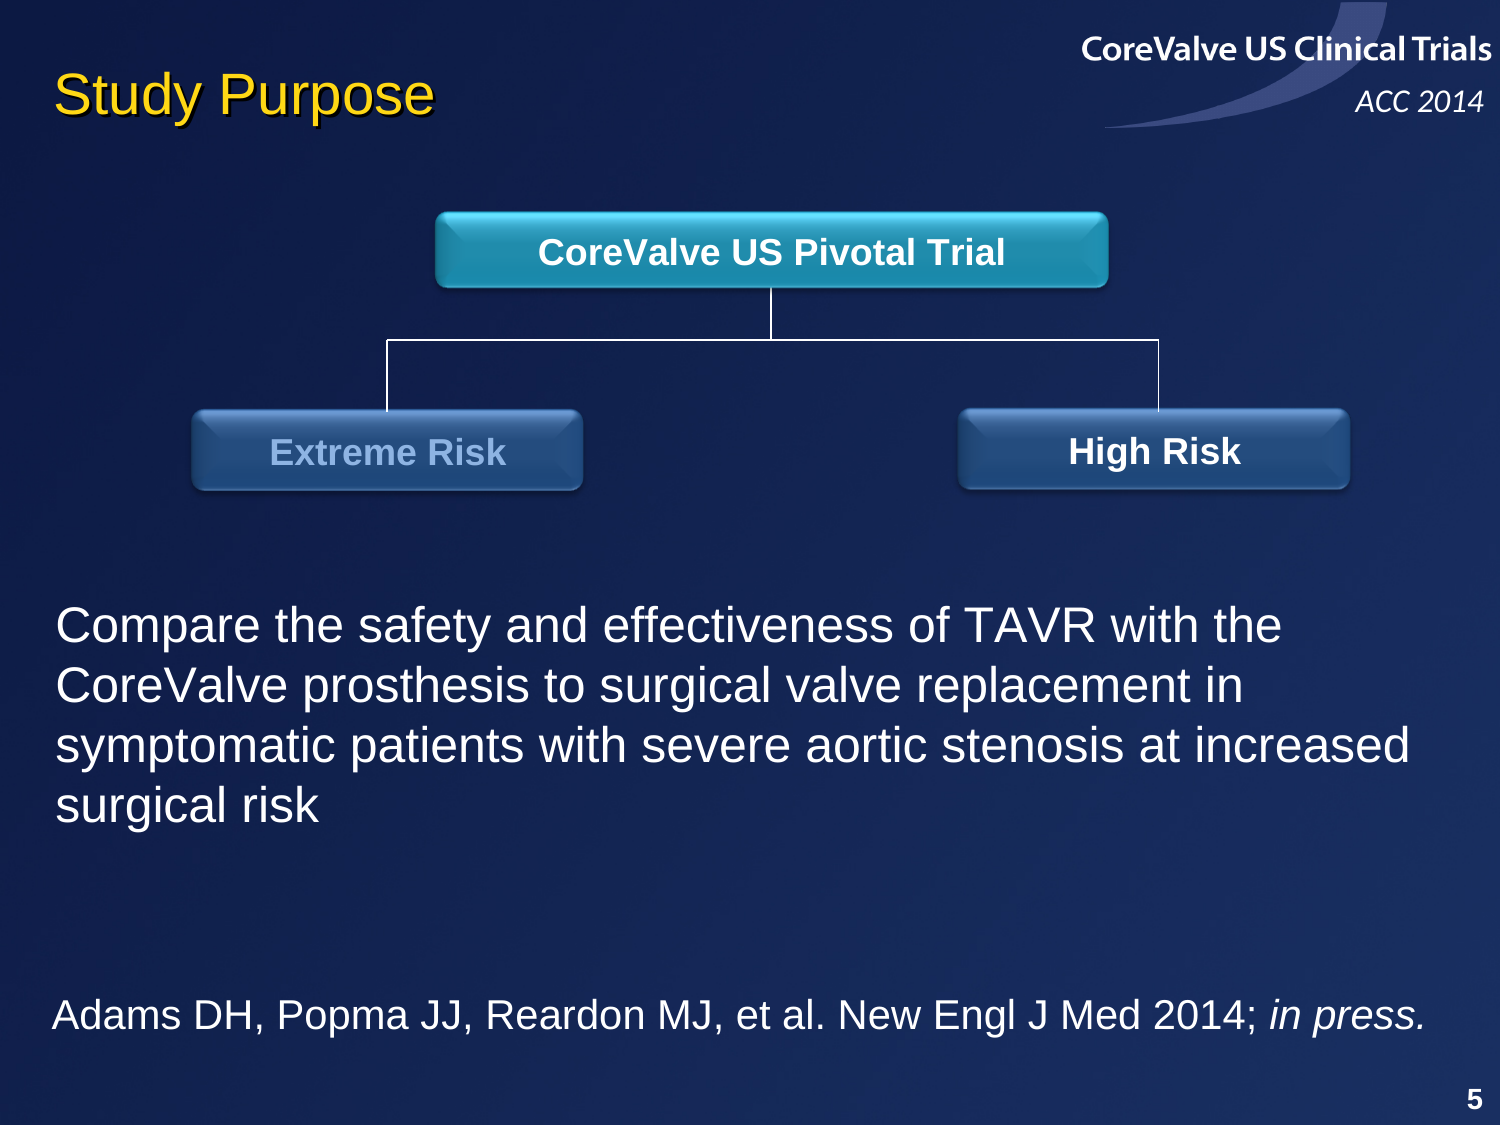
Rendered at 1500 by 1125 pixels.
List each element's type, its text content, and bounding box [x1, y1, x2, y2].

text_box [425, 208, 1118, 302]
title Study Purpose [38, 48, 1425, 178]
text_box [181, 404, 593, 505]
text_box Adams DH, Popma JJ, Reardon MJ, et al. New Engl J Med 2014; in press. [36, 980, 1473, 1046]
text_box Compare the safety and effectiveness of TAVR with the CoreValve prosthesis to surgical valve replacement in symptomatic patients with severe aortic stenosis at increased surgical risk [40, 584, 1466, 936]
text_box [948, 403, 1360, 504]
text_box <number> [1384, 1072, 1498, 1125]
picture [0, 0, 1500, 1125]
